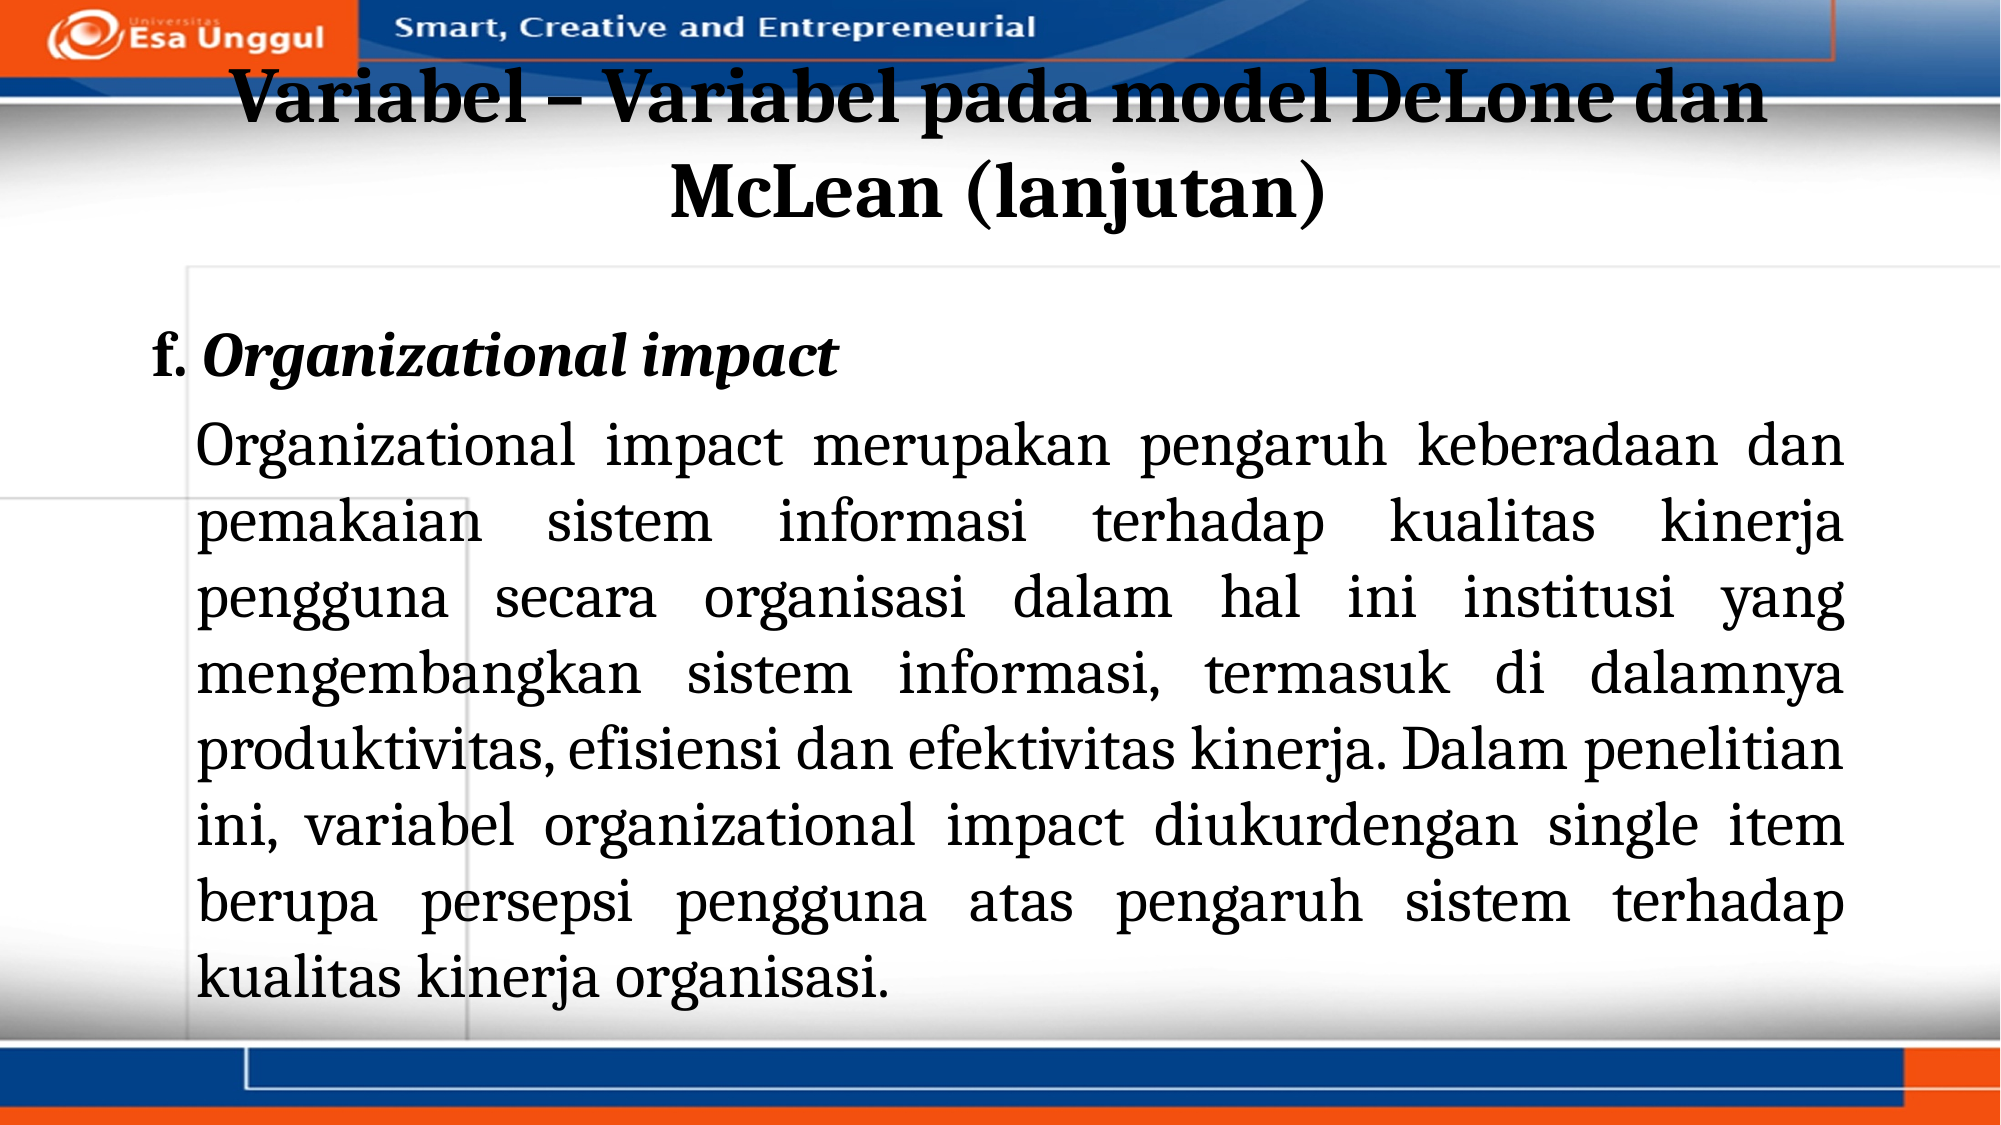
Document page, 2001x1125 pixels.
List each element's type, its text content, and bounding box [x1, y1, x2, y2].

list f. Organizational impact Organizational impact merupakan pengaruh keberadaan dan pemakaian sistem informasi terhadap kualitas kinerja pengguna secara organisasi dalam hal ini institusi yang mengembangkan sistem informasi, termasuk di dalamnya produktivitas, efisiensi dan efektivitas kinerja. Dalam penelitian ini, variabel organizational impact diukurdengan single item berupa persepsi pengguna atas pengaruh sistem terhadap kualitas kinerja organisasi. [137, 306, 1863, 1020]
picture [0, 0, 2001, 1125]
title Variabel – Variabel pada model DeLone dan McLean (lanjutan) [99, 45, 1900, 233]
